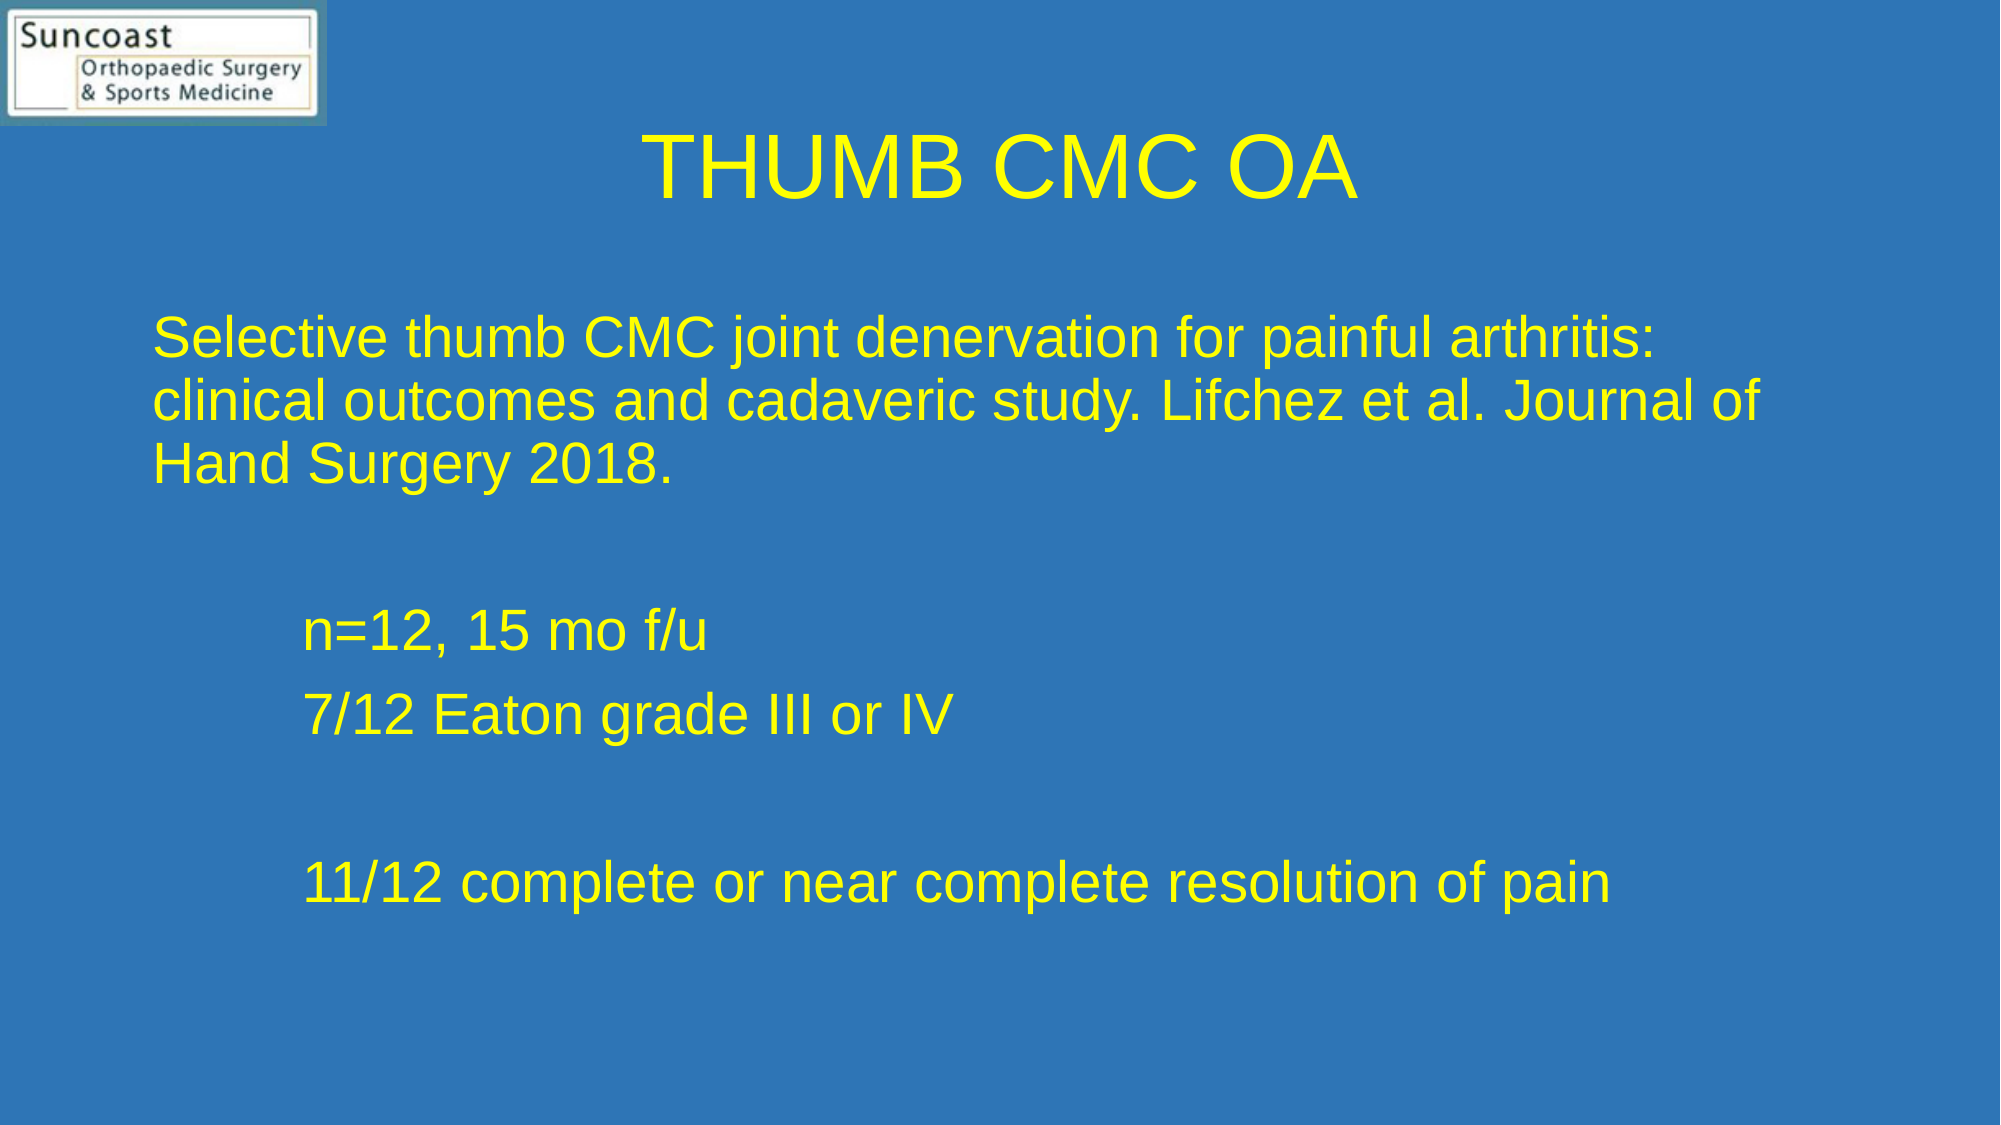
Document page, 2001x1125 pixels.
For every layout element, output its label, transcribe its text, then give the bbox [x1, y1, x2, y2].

list Selective thumb CMC joint denervation for painful arthritis: clinical outcomes and cadaveric study. Lifchez et al. Journal of Hand Surgery 2018. n=12, 15 mo f/u 7/12 Eaton grade III or IV 11/12 complete or near complete resolution of pain [137, 299, 1863, 1014]
picture [0, 0, 327, 126]
title THUMB CMC OA [137, 59, 1863, 278]
